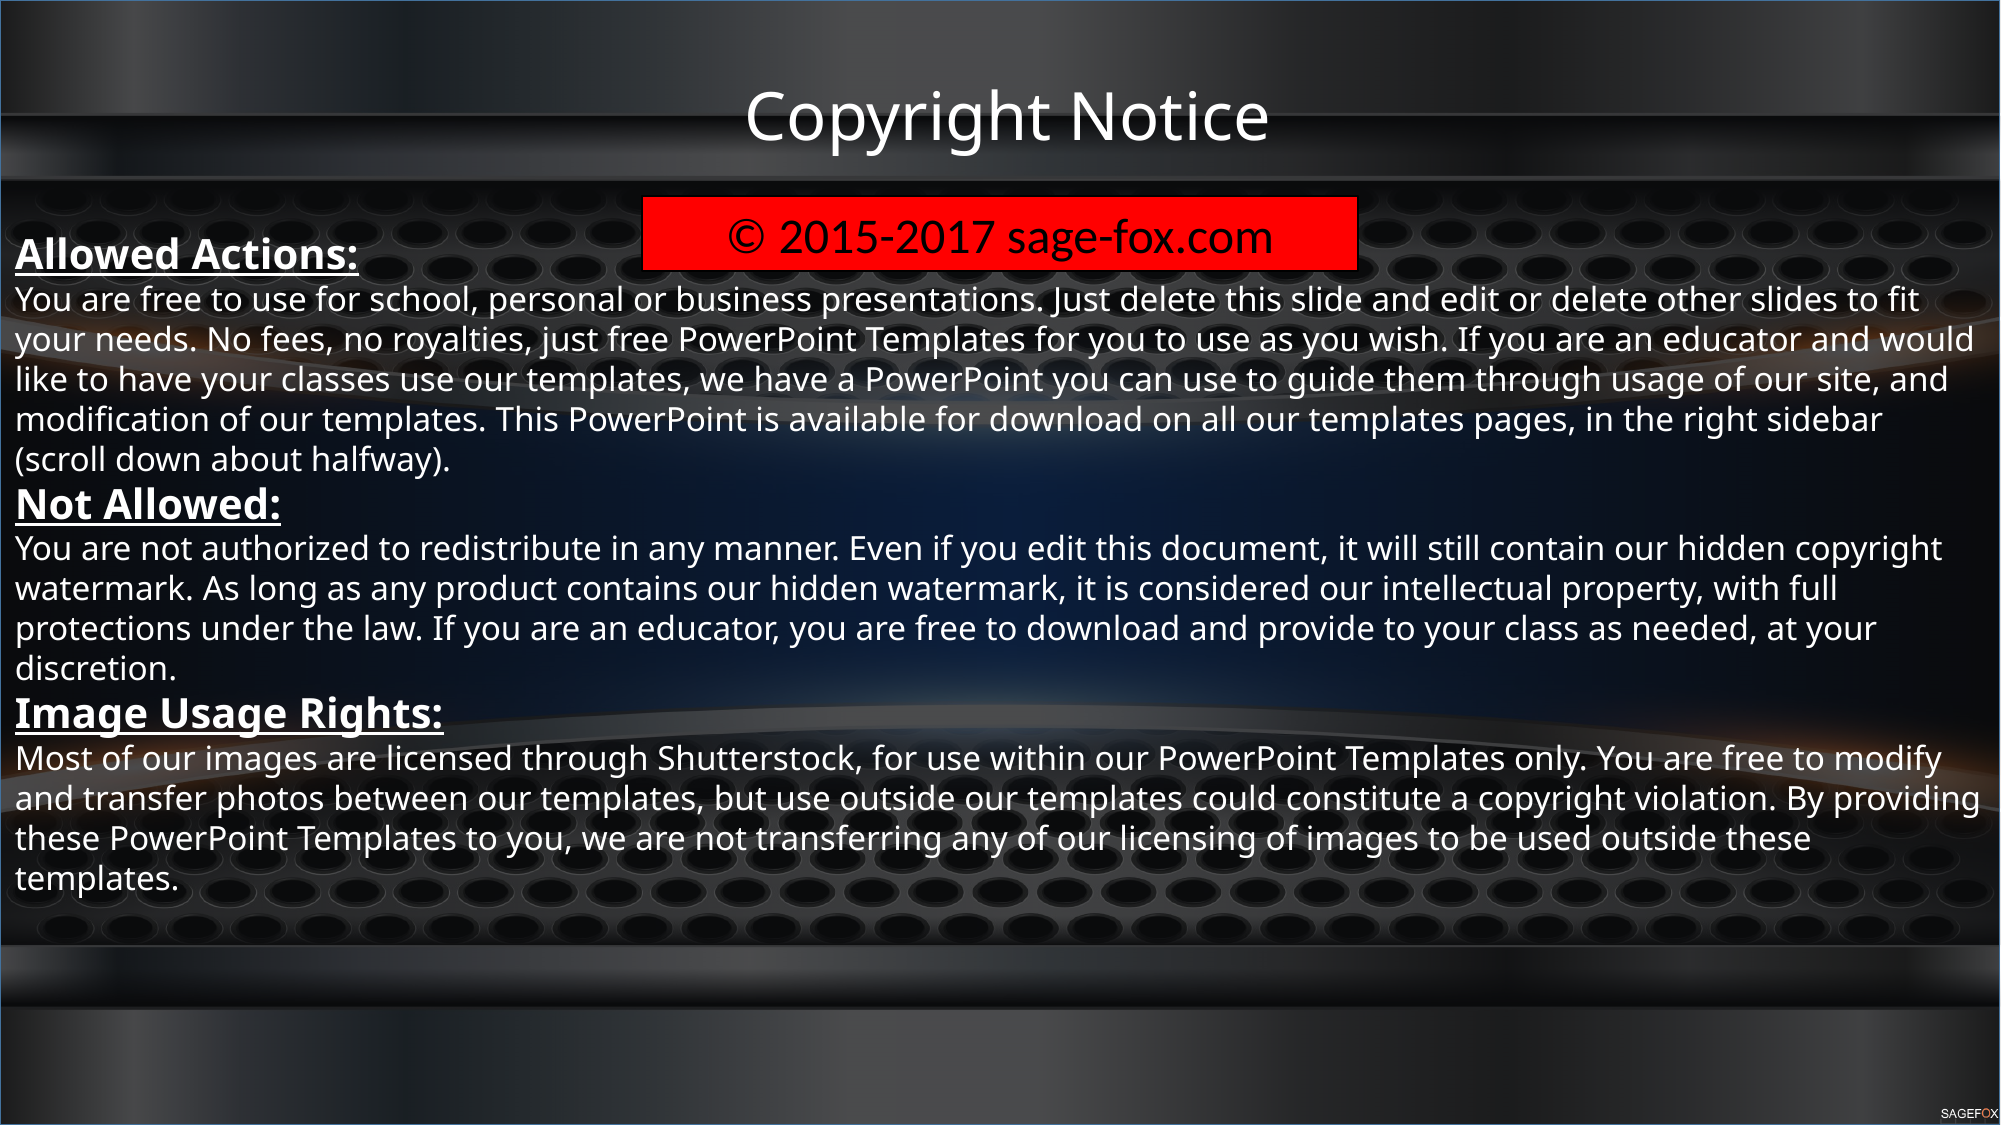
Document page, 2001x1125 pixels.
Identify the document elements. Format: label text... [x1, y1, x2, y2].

text_box Allowed Actions: You are free to use for school, personal or business presentations. Just delete this slide and edit or delete other slides to fit your needs. No fees, no royalties, just free PowerPoint Templates for you to use as you wish. If you are an educator and would like to have your classes use our templates, we have a PowerPoint you can use to guide them through usage of our site, and modification of our templates. This PowerPoint is available for download on all our templates pages, in the right sidebar (scroll down about halfway). Not Allowed: You are not authorized to redistribute in any manner. Even if you edit this document, it will still contain our hidden copyright watermark. As long as any product contains our hidden watermark, it is considered our intellectual property, with full protections under the law. If you are an educator, you are free to download and provide to your class as needed, at your discretion. Image Usage Rights: Most of our images are licensed through Shutterstock, for use within our PowerPoint Templates only. You are free to modify and transfer photos between our templates, but use outside our templates could constitute a copyright violation. By providing these PowerPoint Templates to you, we are not transferring any of our licensing of images to be used outside these templates. [0, 0, 2000, 1125]
text_box © 2015-2017 sage-fox.com [641, 196, 1358, 272]
title Copyright Notice [493, 60, 1524, 178]
